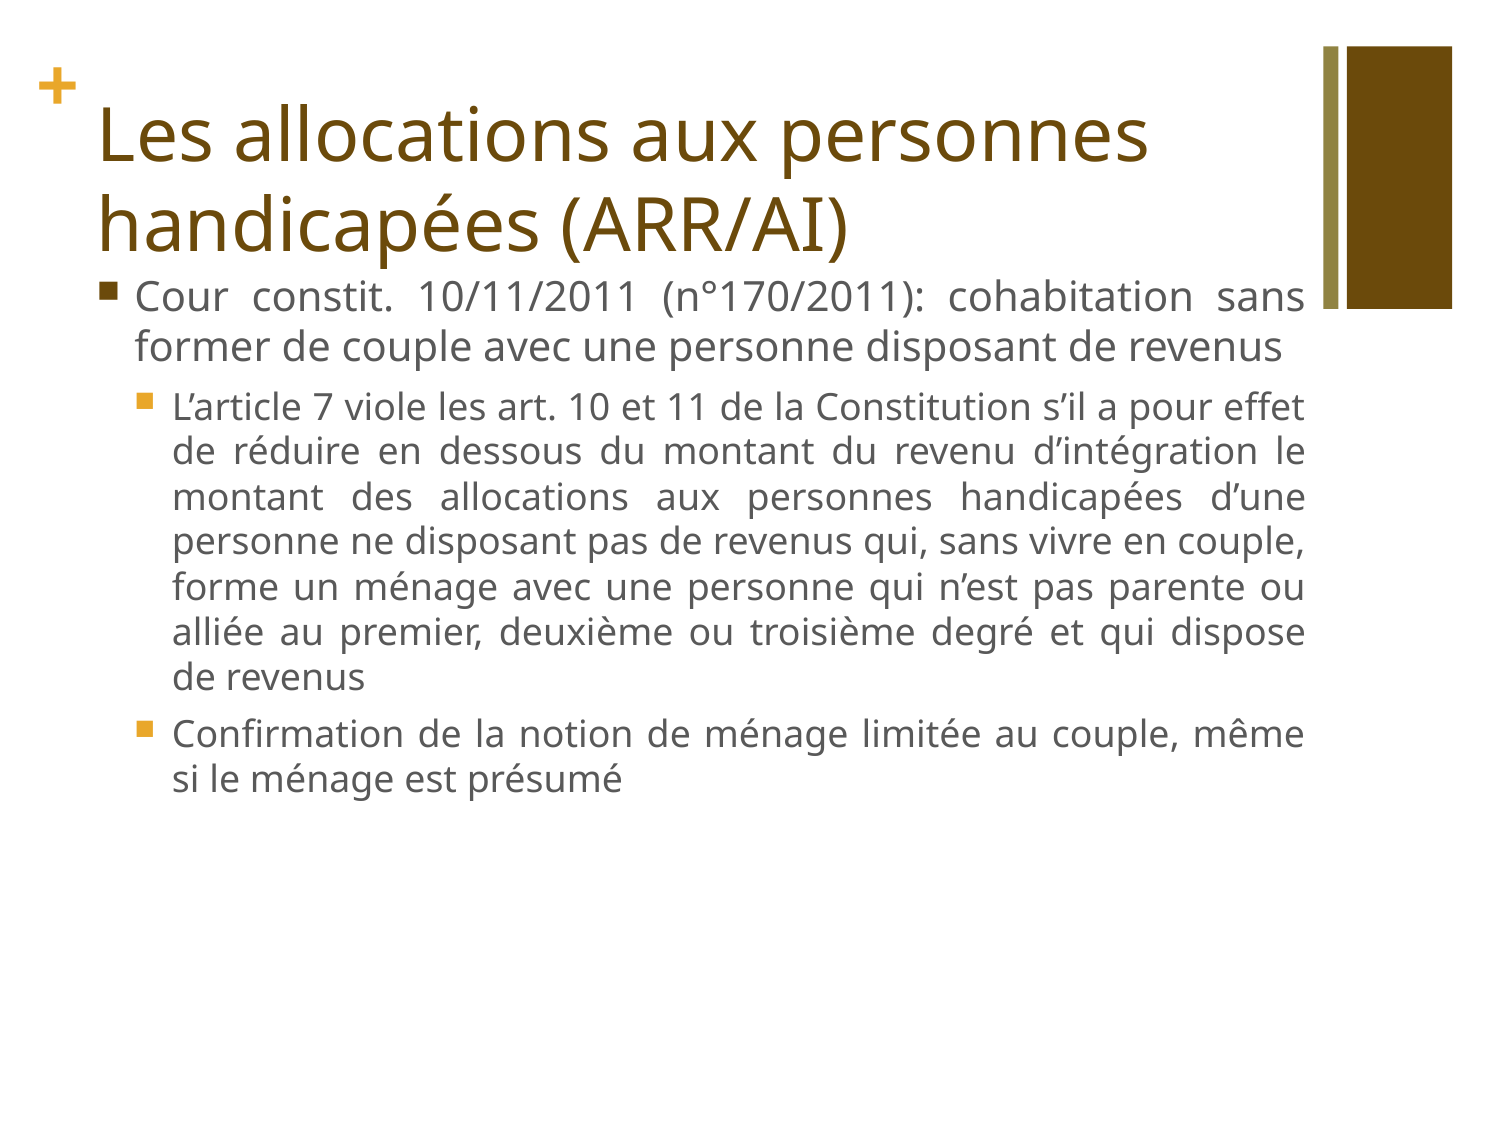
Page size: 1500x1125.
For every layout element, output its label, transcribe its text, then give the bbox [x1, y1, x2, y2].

title Les allocations aux personnes handicapées (ARR/AI) [81, 79, 1322, 262]
list Cour constit. 10/11/2011 (n°170/2011): cohabitation sans former de couple avec une personne disposant de revenus L’article 7 viole les art. 10 et 11 de la Constitution s’il a pour effet de réduire en dessous du montant du revenu d’intégration le montant des allocations aux personnes handicapées d’une personne ne disposant pas de revenus qui, sans vivre en couple, forme un ménage avec une personne qui n’est pas parente ou alliée au premier, deuxième ou troisième degré et qui dispose de revenus Confirmation de la notion de ménage limitée au couple, même si le ménage est présumé [81, 262, 1322, 1005]
